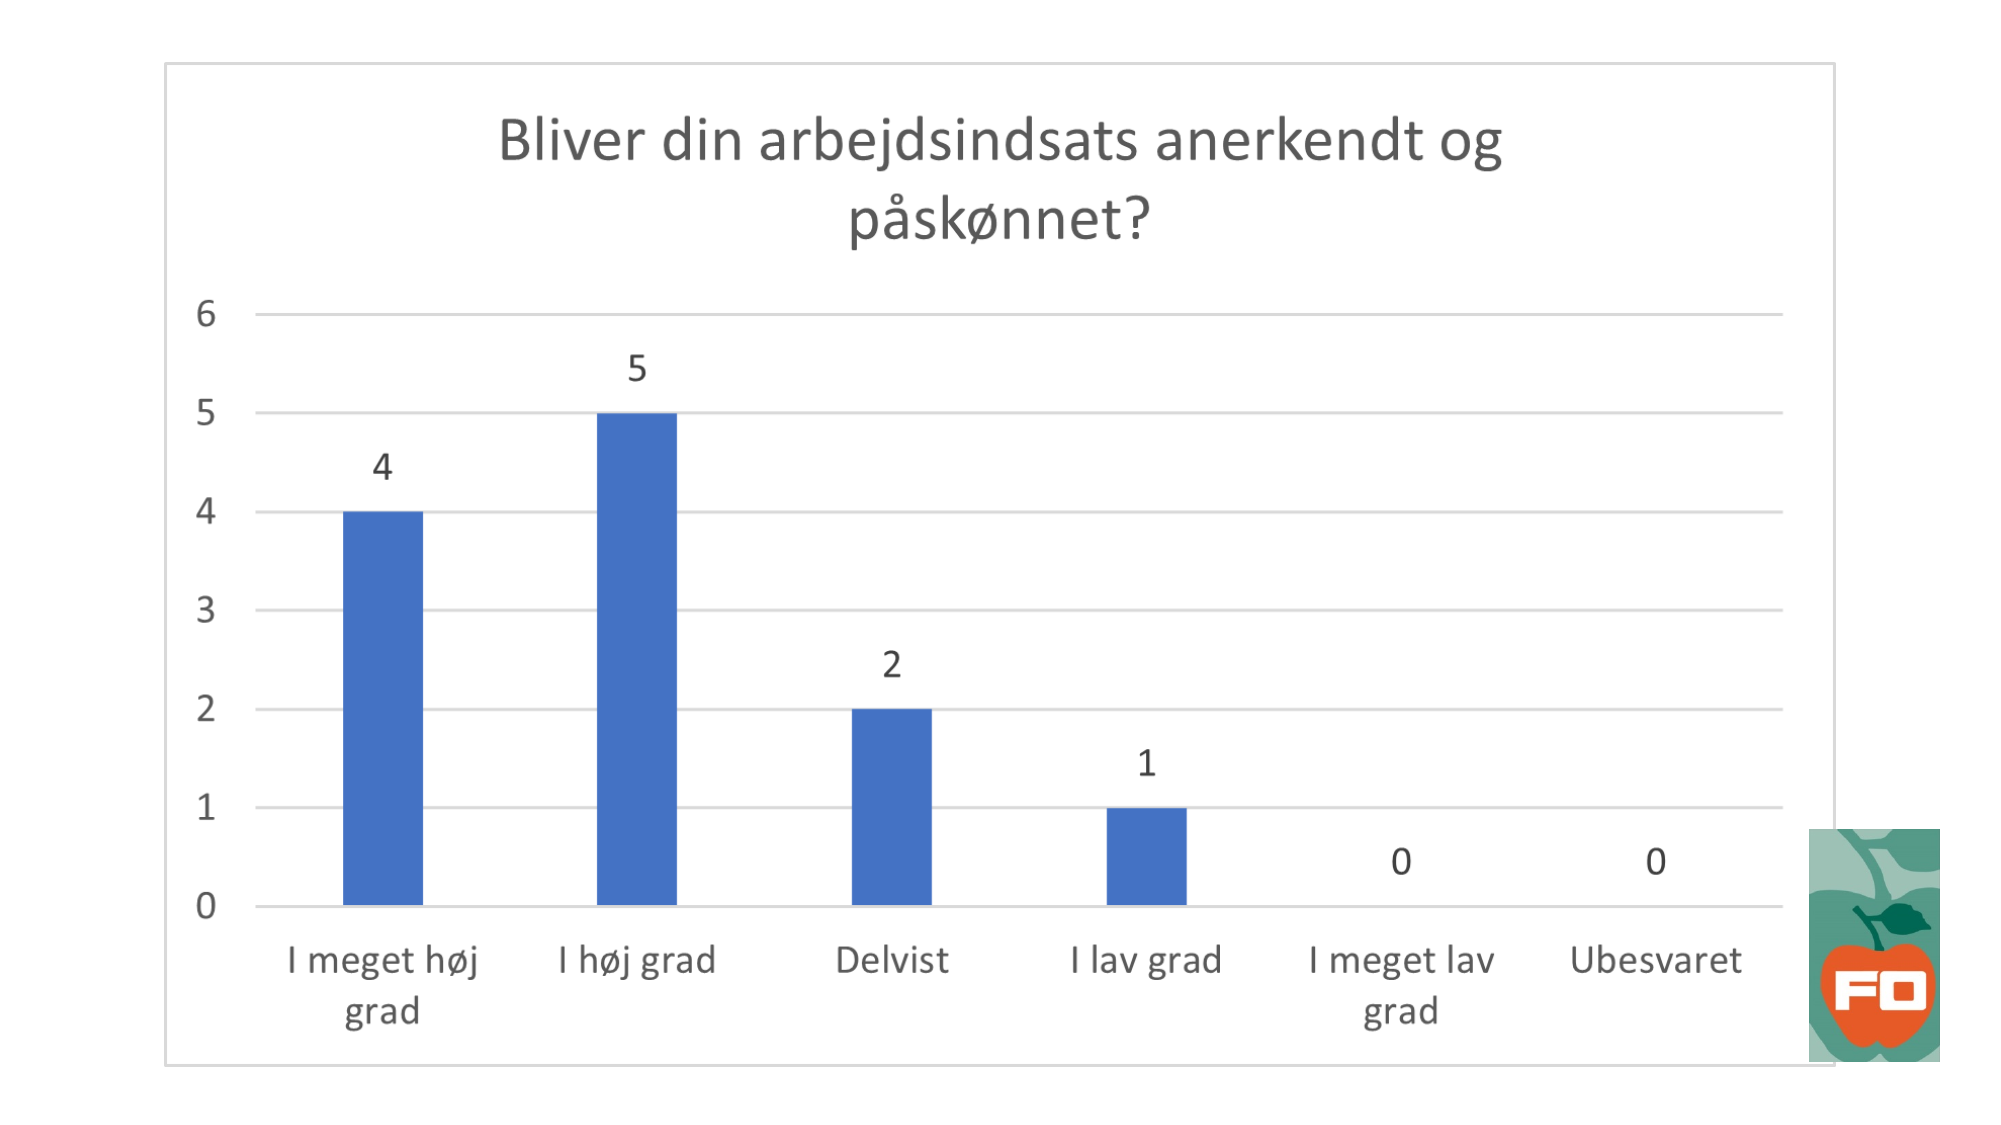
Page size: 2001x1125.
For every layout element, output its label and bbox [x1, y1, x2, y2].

picture [164, 62, 1940, 1067]
